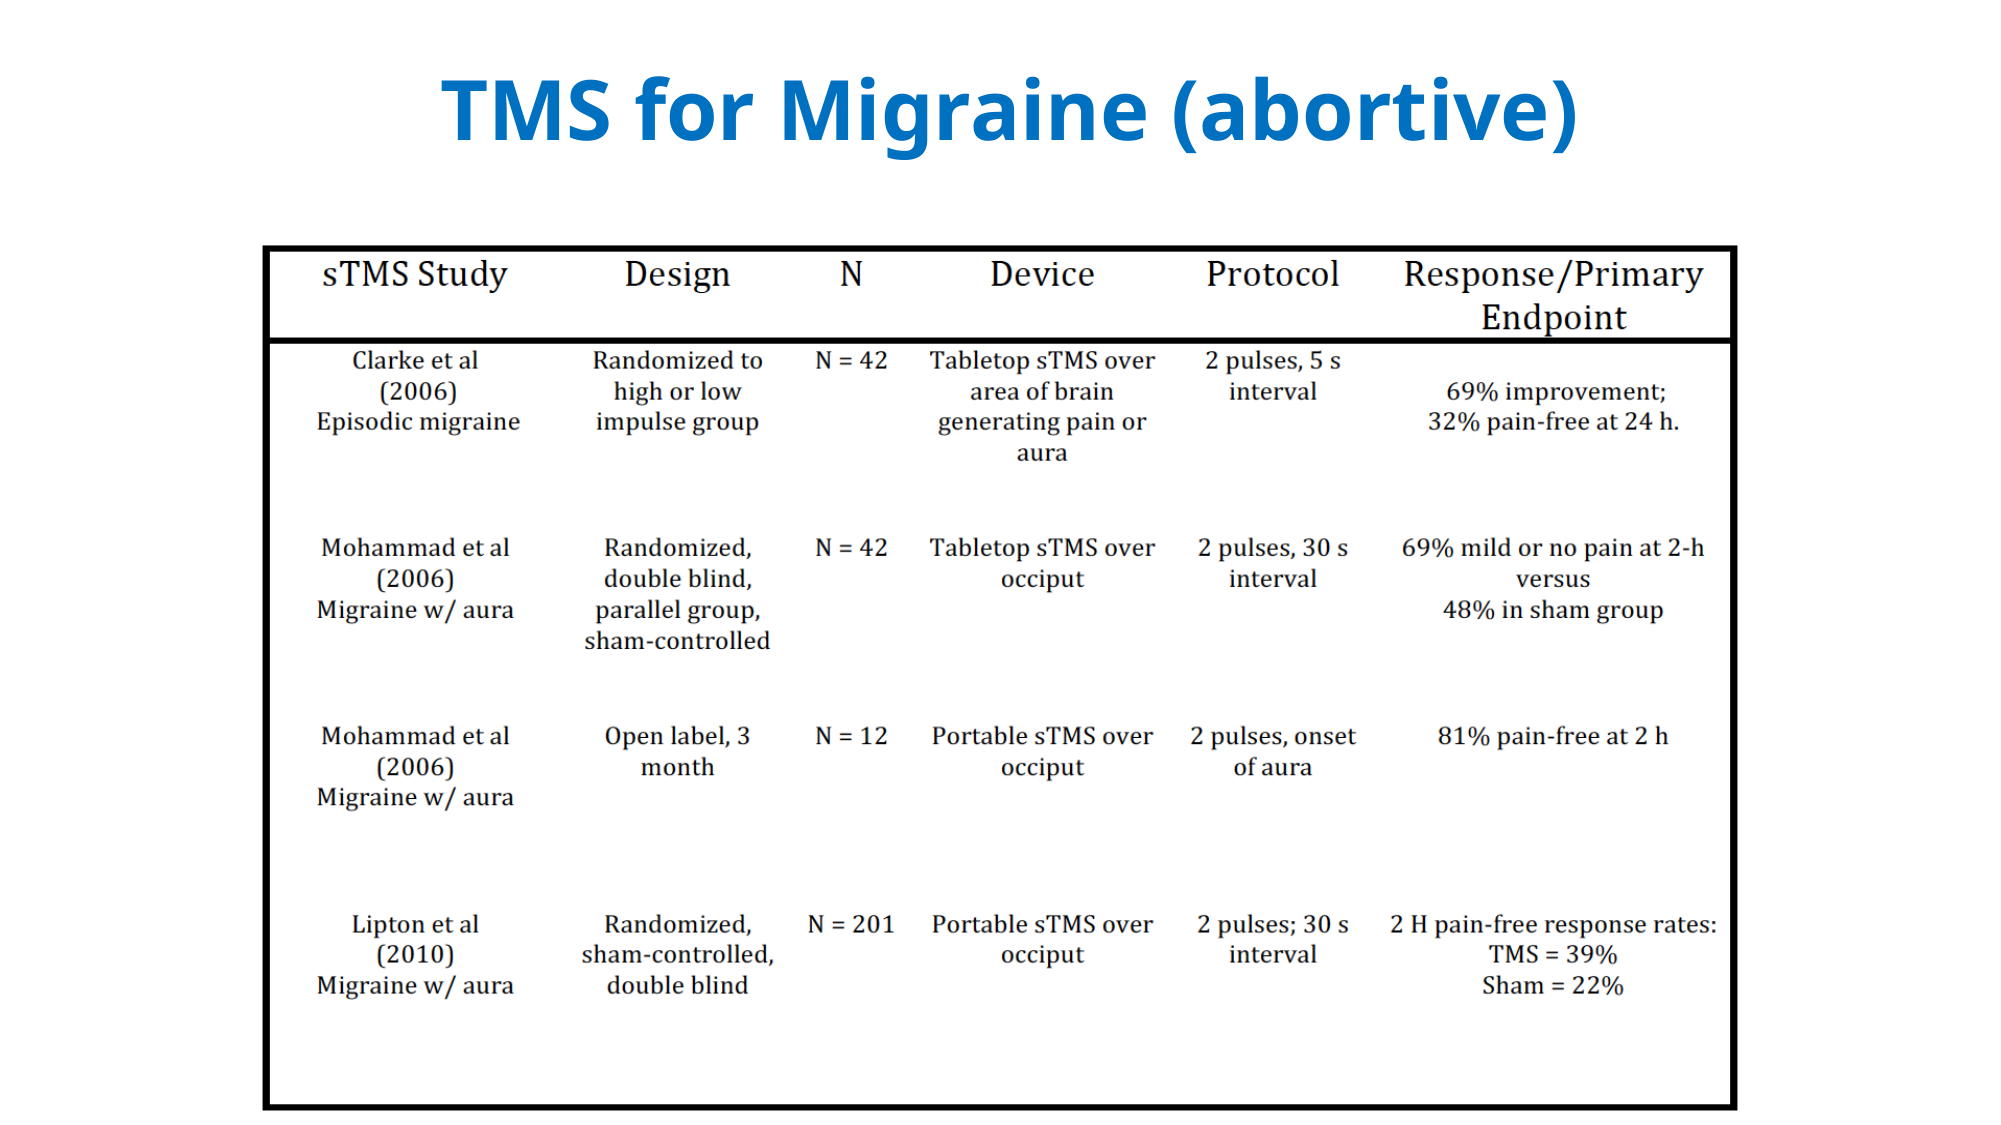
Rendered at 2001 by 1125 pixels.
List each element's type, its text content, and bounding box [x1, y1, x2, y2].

text_box TMS for Migraine (abortive) [425, 49, 1594, 165]
picture [249, 232, 1750, 1125]
